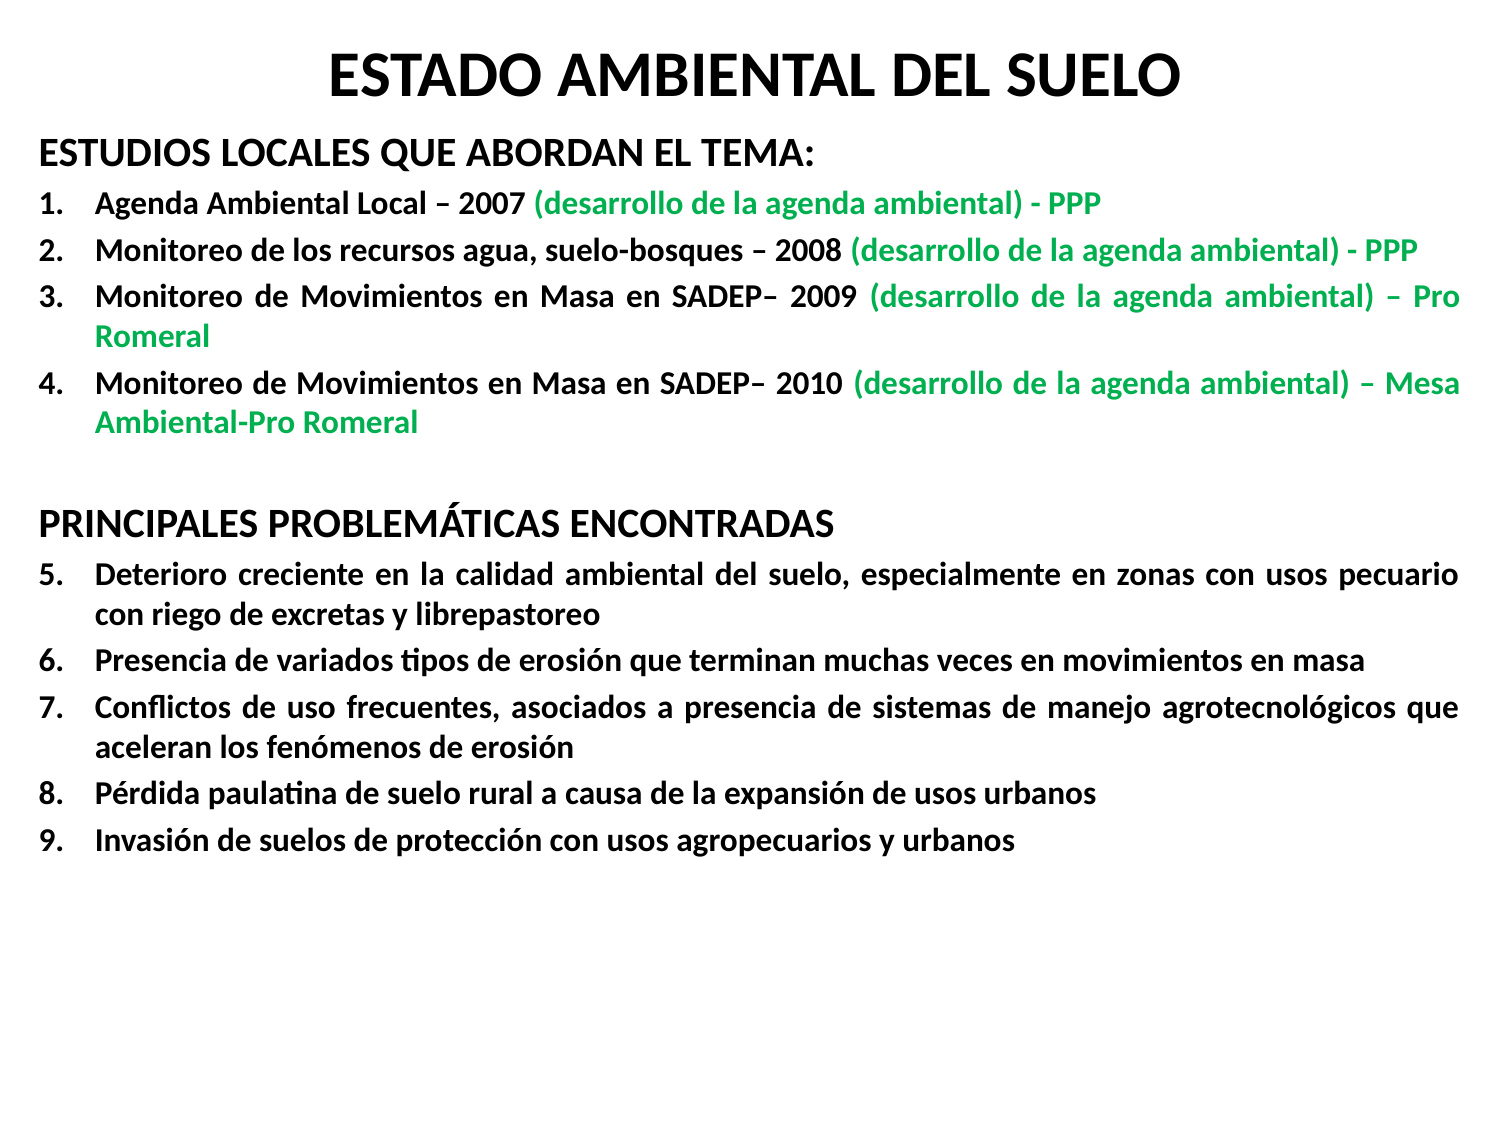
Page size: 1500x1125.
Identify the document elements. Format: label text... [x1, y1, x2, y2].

subtitle ESTUDIOS LOCALES QUE ABORDAN EL TEMA: Agenda Ambiental Local – 2007 (desarrollo de la agenda ambiental) - PPP Monitoreo de los recursos agua, suelo-bosques – 2008 (desarrollo de la agenda ambiental) - PPP Monitoreo de Movimientos en Masa en SADEP– 2009 (desarrollo de la agenda ambiental) – Pro Romeral Monitoreo de Movimientos en Masa en SADEP– 2010 (desarrollo de la agenda ambiental) – Mesa Ambiental-Pro Romeral PRINCIPALES PROBLEMÁTICAS ENCONTRADAS Deterioro creciente en la calidad ambiental del suelo, especialmente en zonas con usos pecuario con riego de excretas y librepastoreo Presencia de variados tipos de erosión que terminan muchas veces en movimientos en masa Conflictos de uso frecuentes, asociados a presencia de sistemas de manejo agrotecnológicos que aceleran los fenómenos de erosión Pérdida paulatina de suelo rural a causa de la expansión de usos urbanos Invasión de suelos de protección con usos agropecuarios y urbanos [23, 117, 1477, 961]
title ESTADO AMBIENTAL DEL SUELO [58, 23, 1454, 117]
